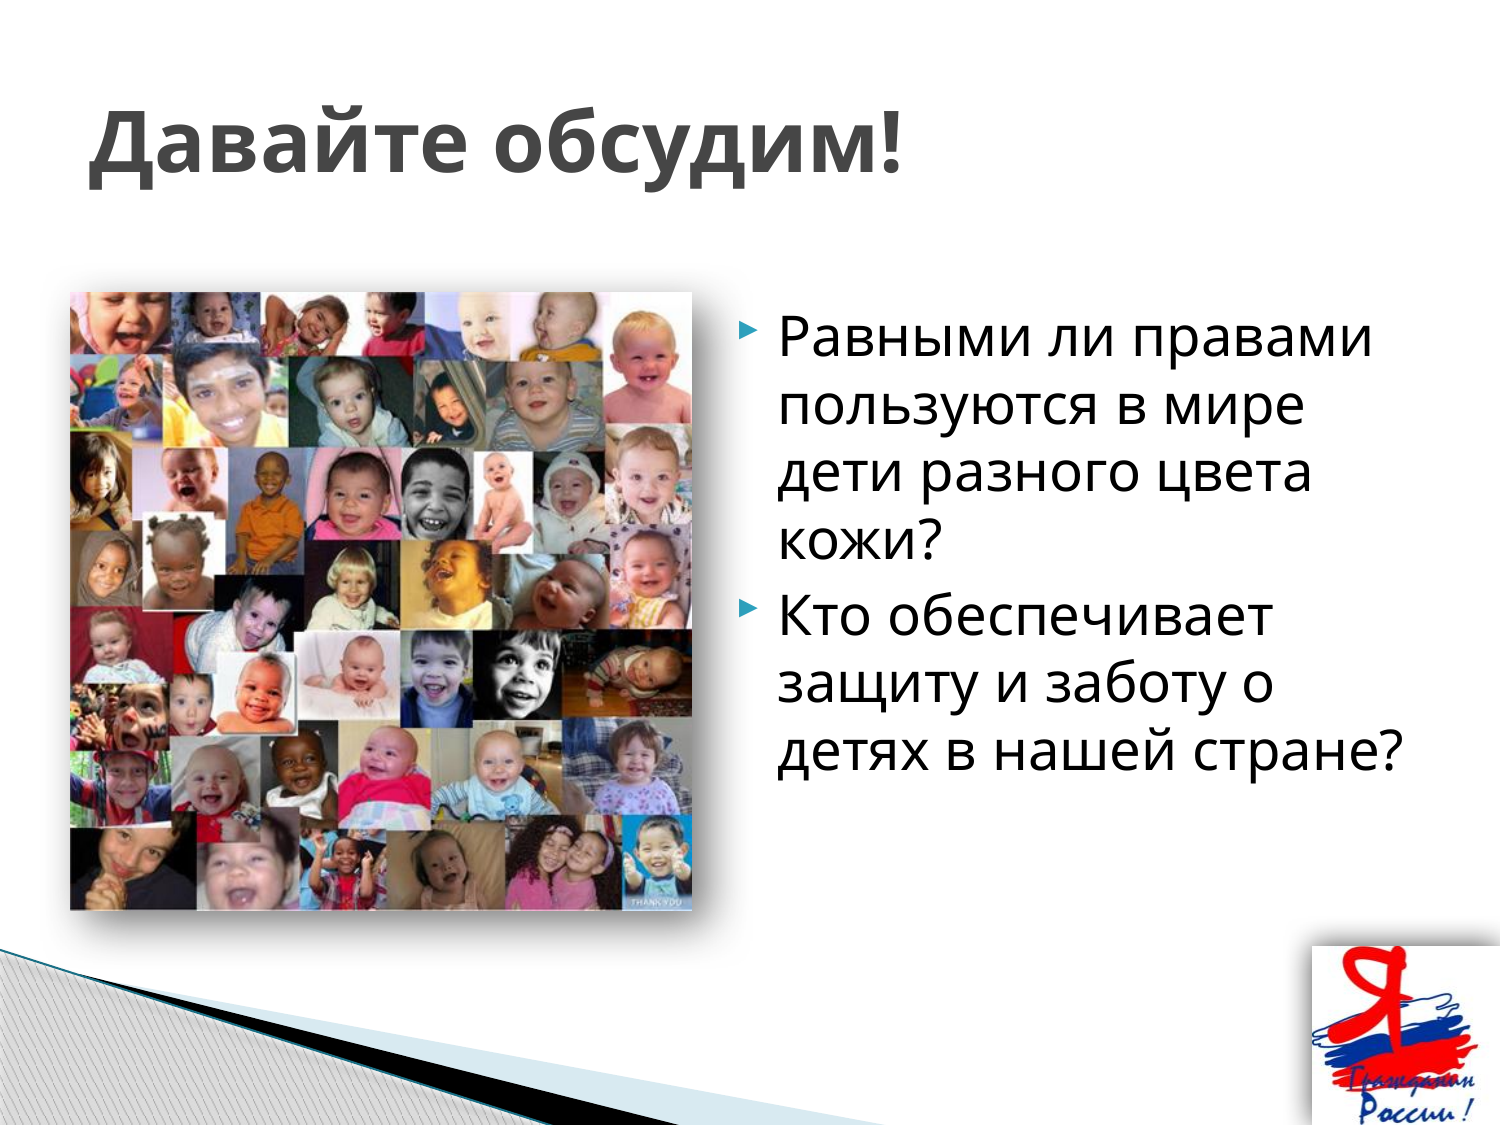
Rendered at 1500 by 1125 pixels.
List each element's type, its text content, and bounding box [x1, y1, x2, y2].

list Равными ли правами пользуются в мире дети разного цвета кожи? Кто обеспечивает защиту и заботу о детях в нашей стране? [703, 292, 1437, 1036]
picture [1312, 945, 1500, 1125]
title Давайте обсудим! [75, 45, 1425, 233]
picture [70, 292, 692, 911]
